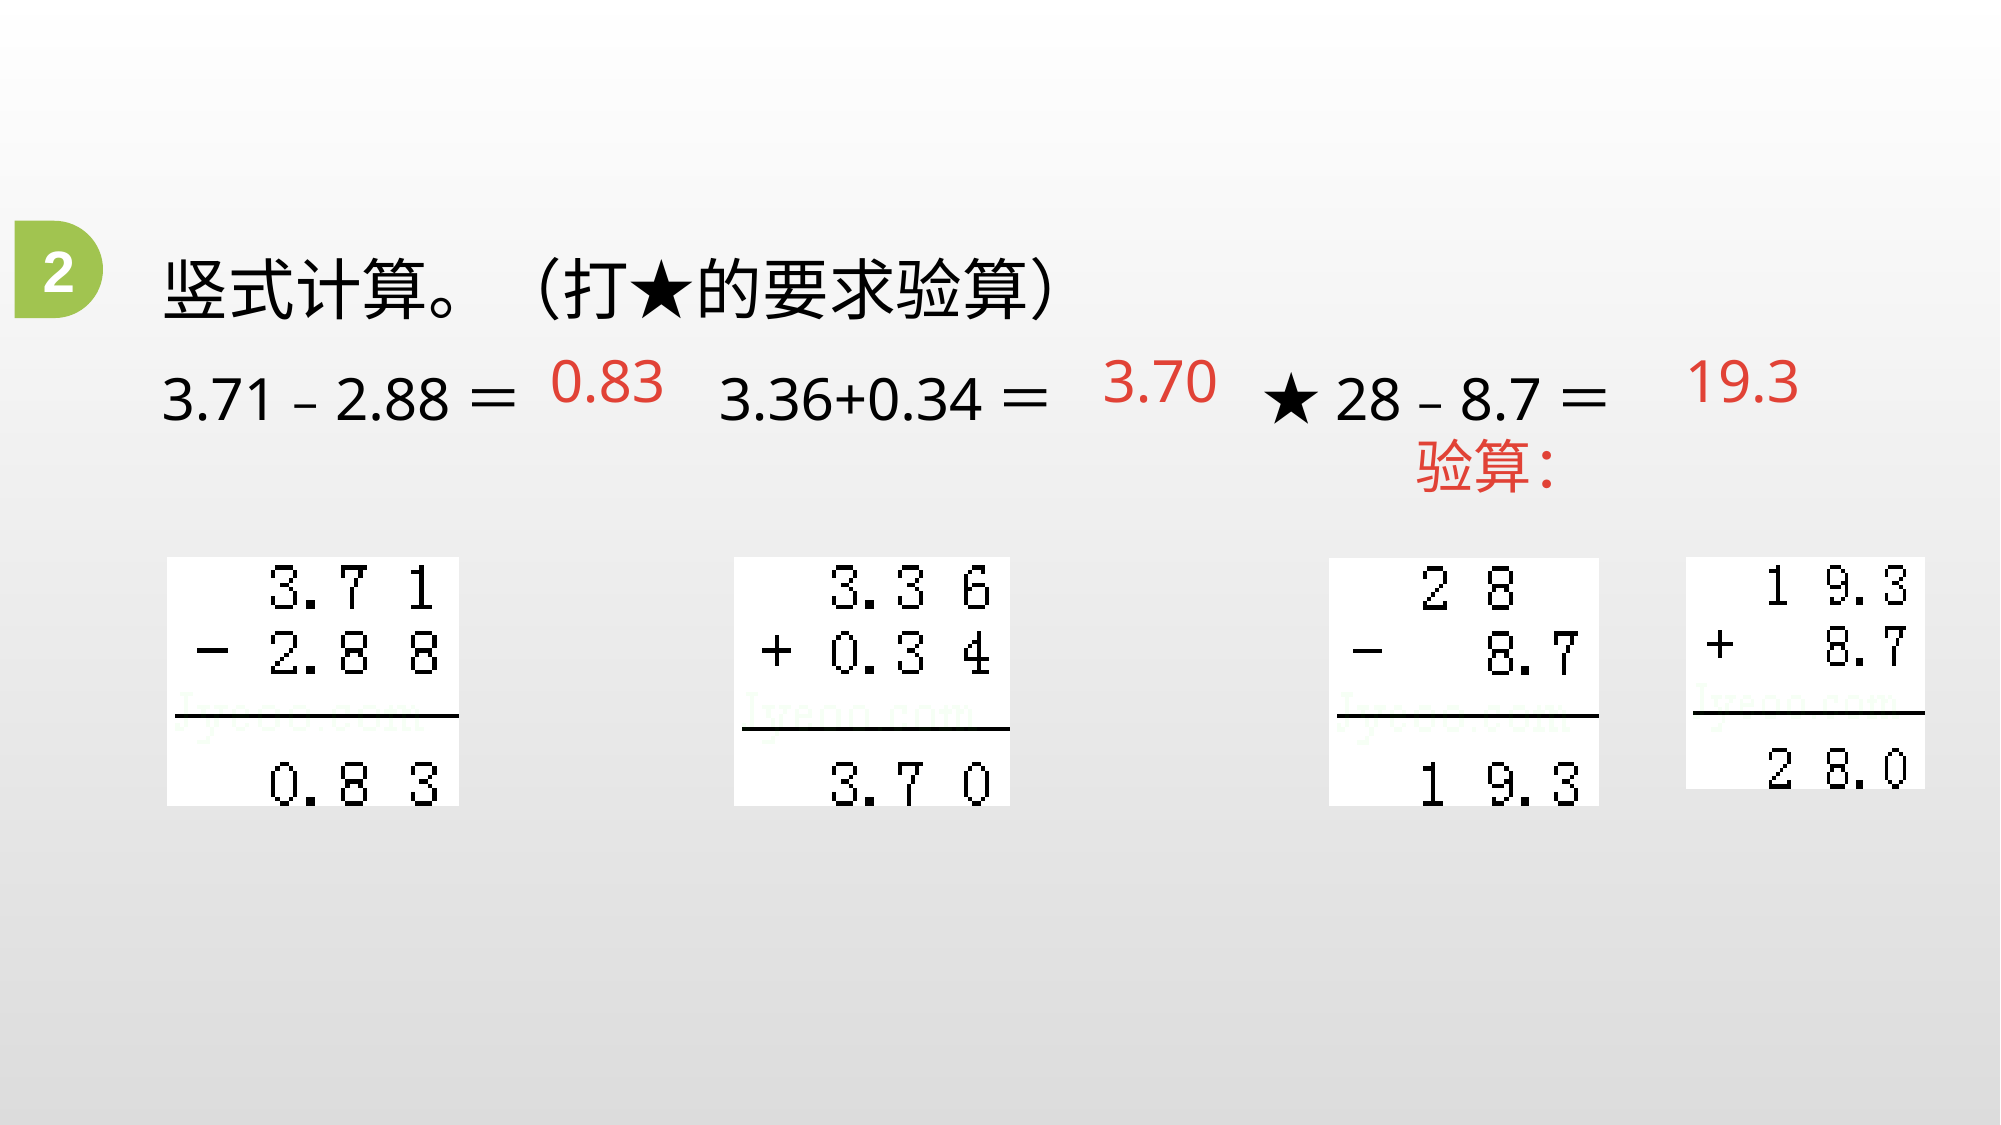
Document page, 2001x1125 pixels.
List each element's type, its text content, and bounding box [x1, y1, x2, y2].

text_box 19.3 [1669, 337, 1895, 422]
picture [733, 557, 1010, 806]
text_box 0.83 [535, 337, 760, 422]
picture [1686, 557, 1925, 789]
text_box 3.70 [1087, 337, 1313, 422]
text_box 2 [13, 219, 105, 320]
text_box 验算： [1401, 422, 1624, 508]
picture [167, 557, 459, 806]
picture [1329, 558, 1599, 807]
text_box 竖式计算。（打★的要求验算） 3.71﹣2.88＝ 3.36+0.34＝ ★28﹣8.7＝ [146, 200, 1895, 1045]
